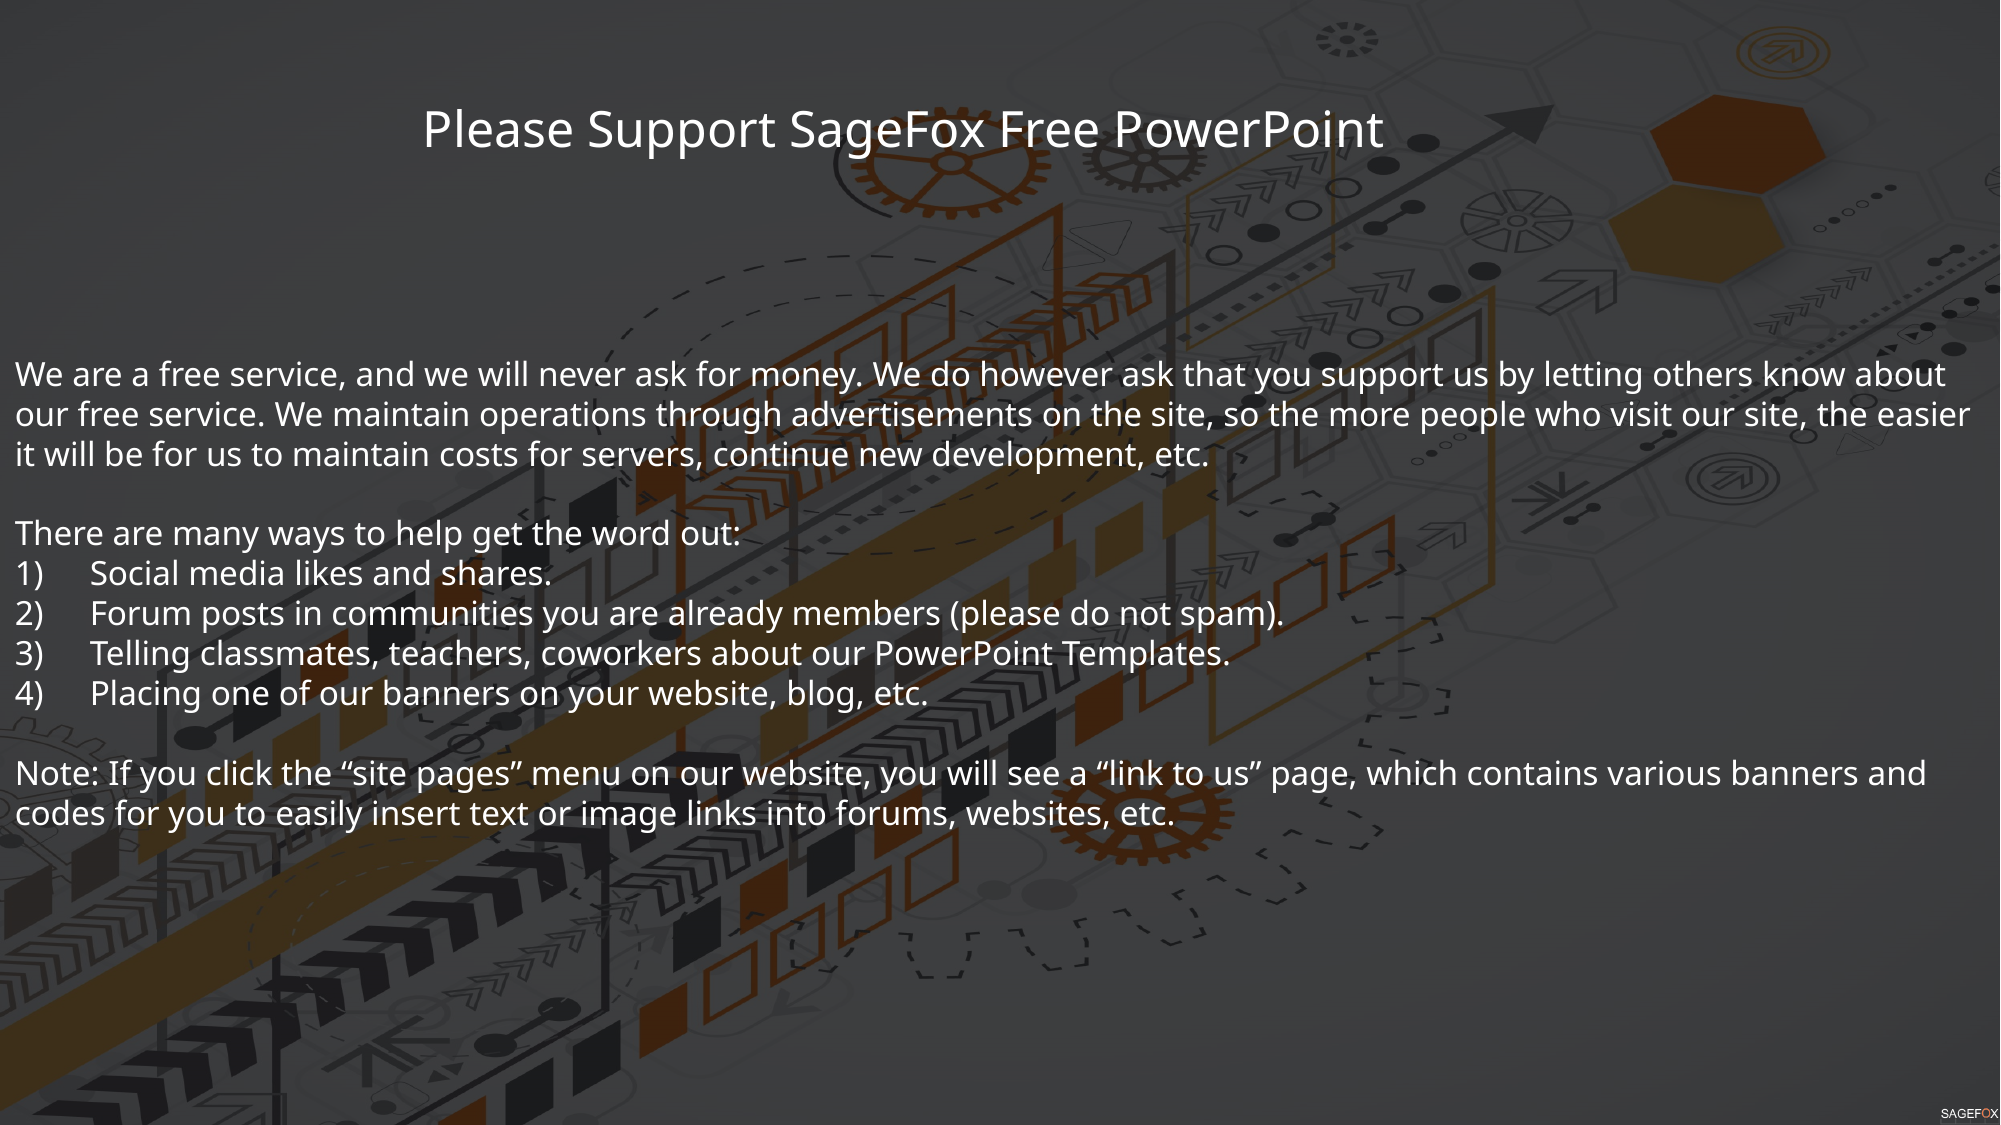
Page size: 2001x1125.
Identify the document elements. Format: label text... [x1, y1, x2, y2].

title Please Support SageFox Free PowerPoint [363, 72, 1444, 190]
text_box We are a free service, and we will never ask for money. We do however ask that you support us by letting others know about our free service. We maintain operations through advertisements on the site, so the more people who visit our site, the easier it will be for us to maintain costs for servers, continue new development, etc. There are many ways to help get the word out: Social media likes and shares. Forum posts in communities you are already members (please do not spam). Telling classmates, teachers, coworkers about our PowerPoint Templates. Placing one of our banners on your website, blog, etc. Note: If you click the “site pages” menu on our website, you will see a “link to us” page, which contains various banners and codes for you to easily insert text or image links into forums, websites, etc. [0, 0, 2000, 1125]
